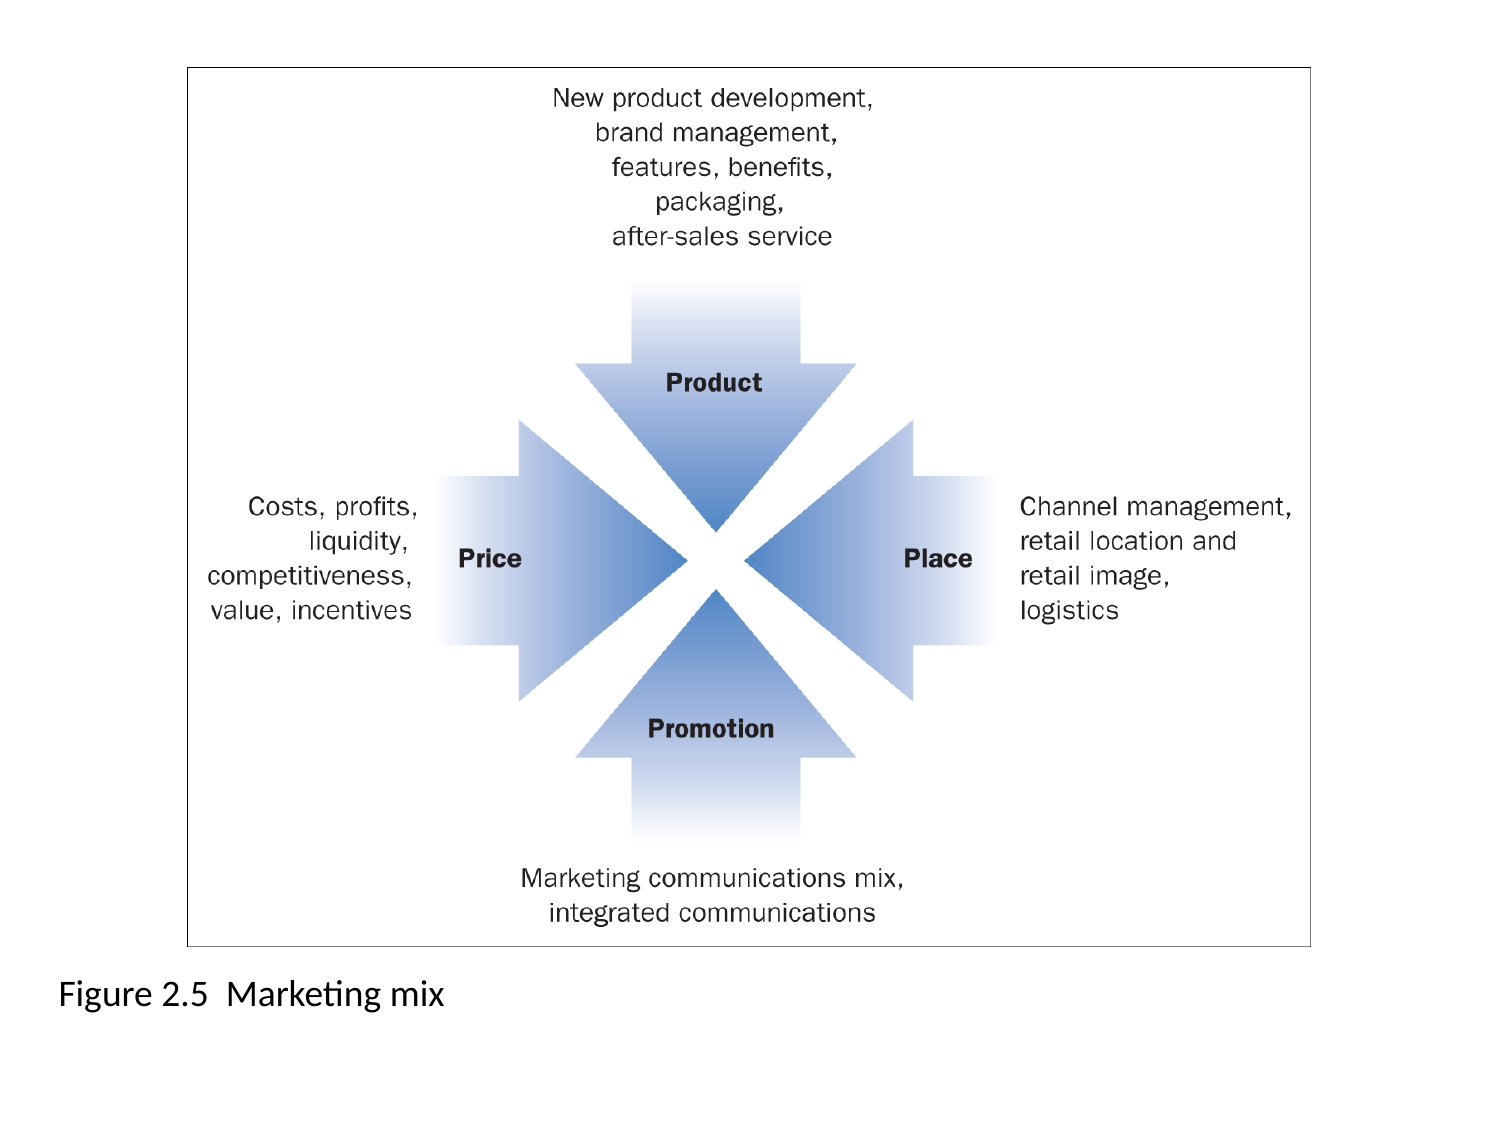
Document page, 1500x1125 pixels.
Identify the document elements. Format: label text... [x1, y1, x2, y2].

text_box Figure 2.5 Marketing mix [43, 961, 1444, 1021]
picture [187, 67, 1311, 947]
